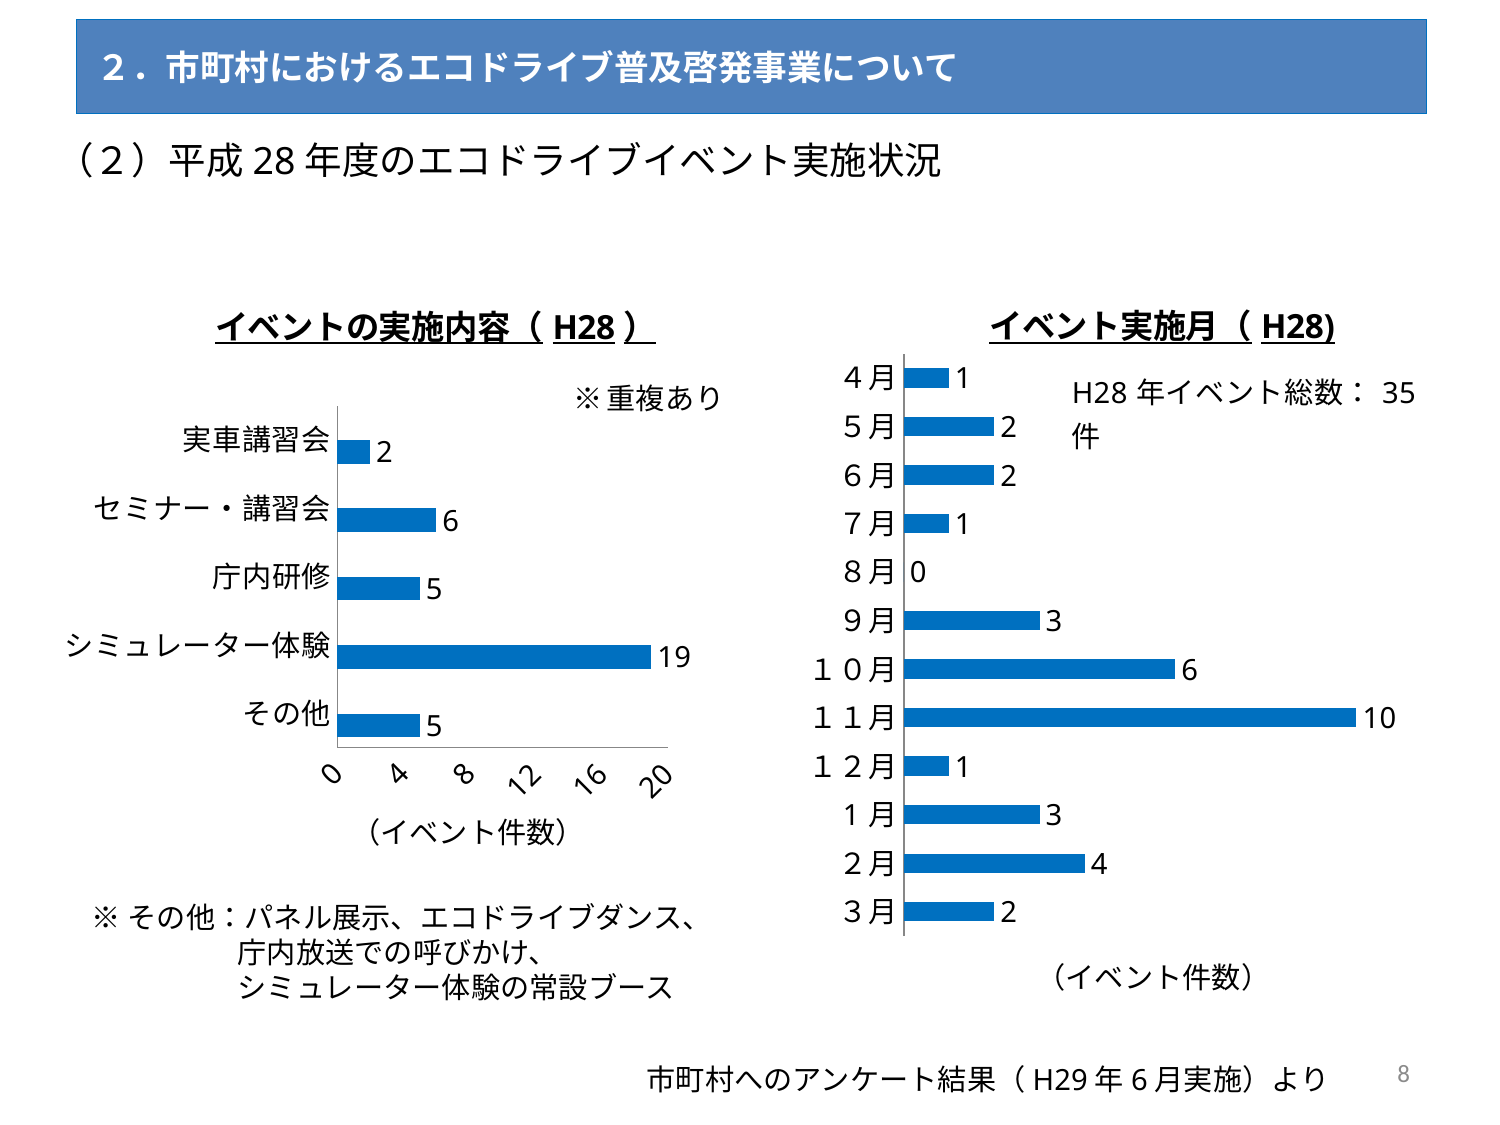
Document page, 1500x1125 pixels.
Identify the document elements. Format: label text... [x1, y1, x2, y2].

slide_number 7 [1074, 1042, 1425, 1103]
text_box 市町村へのアンケート結果（H29年6月実施）より [631, 1054, 1412, 1104]
chart [773, 278, 1500, 962]
text_box （イベント件数） [1021, 970, 1317, 1002]
text_box （２）平成28年度のエコドライブイベント実施状況 [41, 113, 987, 206]
text_box ※その他：パネル展示、エコドライブダンス、 庁内放送での呼びかけ、 シミュレーター体験の常設ブース [76, 892, 750, 1012]
title ２．市町村におけるエコドライブ普及啓発事業について [76, 19, 1427, 114]
chart [36, 289, 740, 893]
